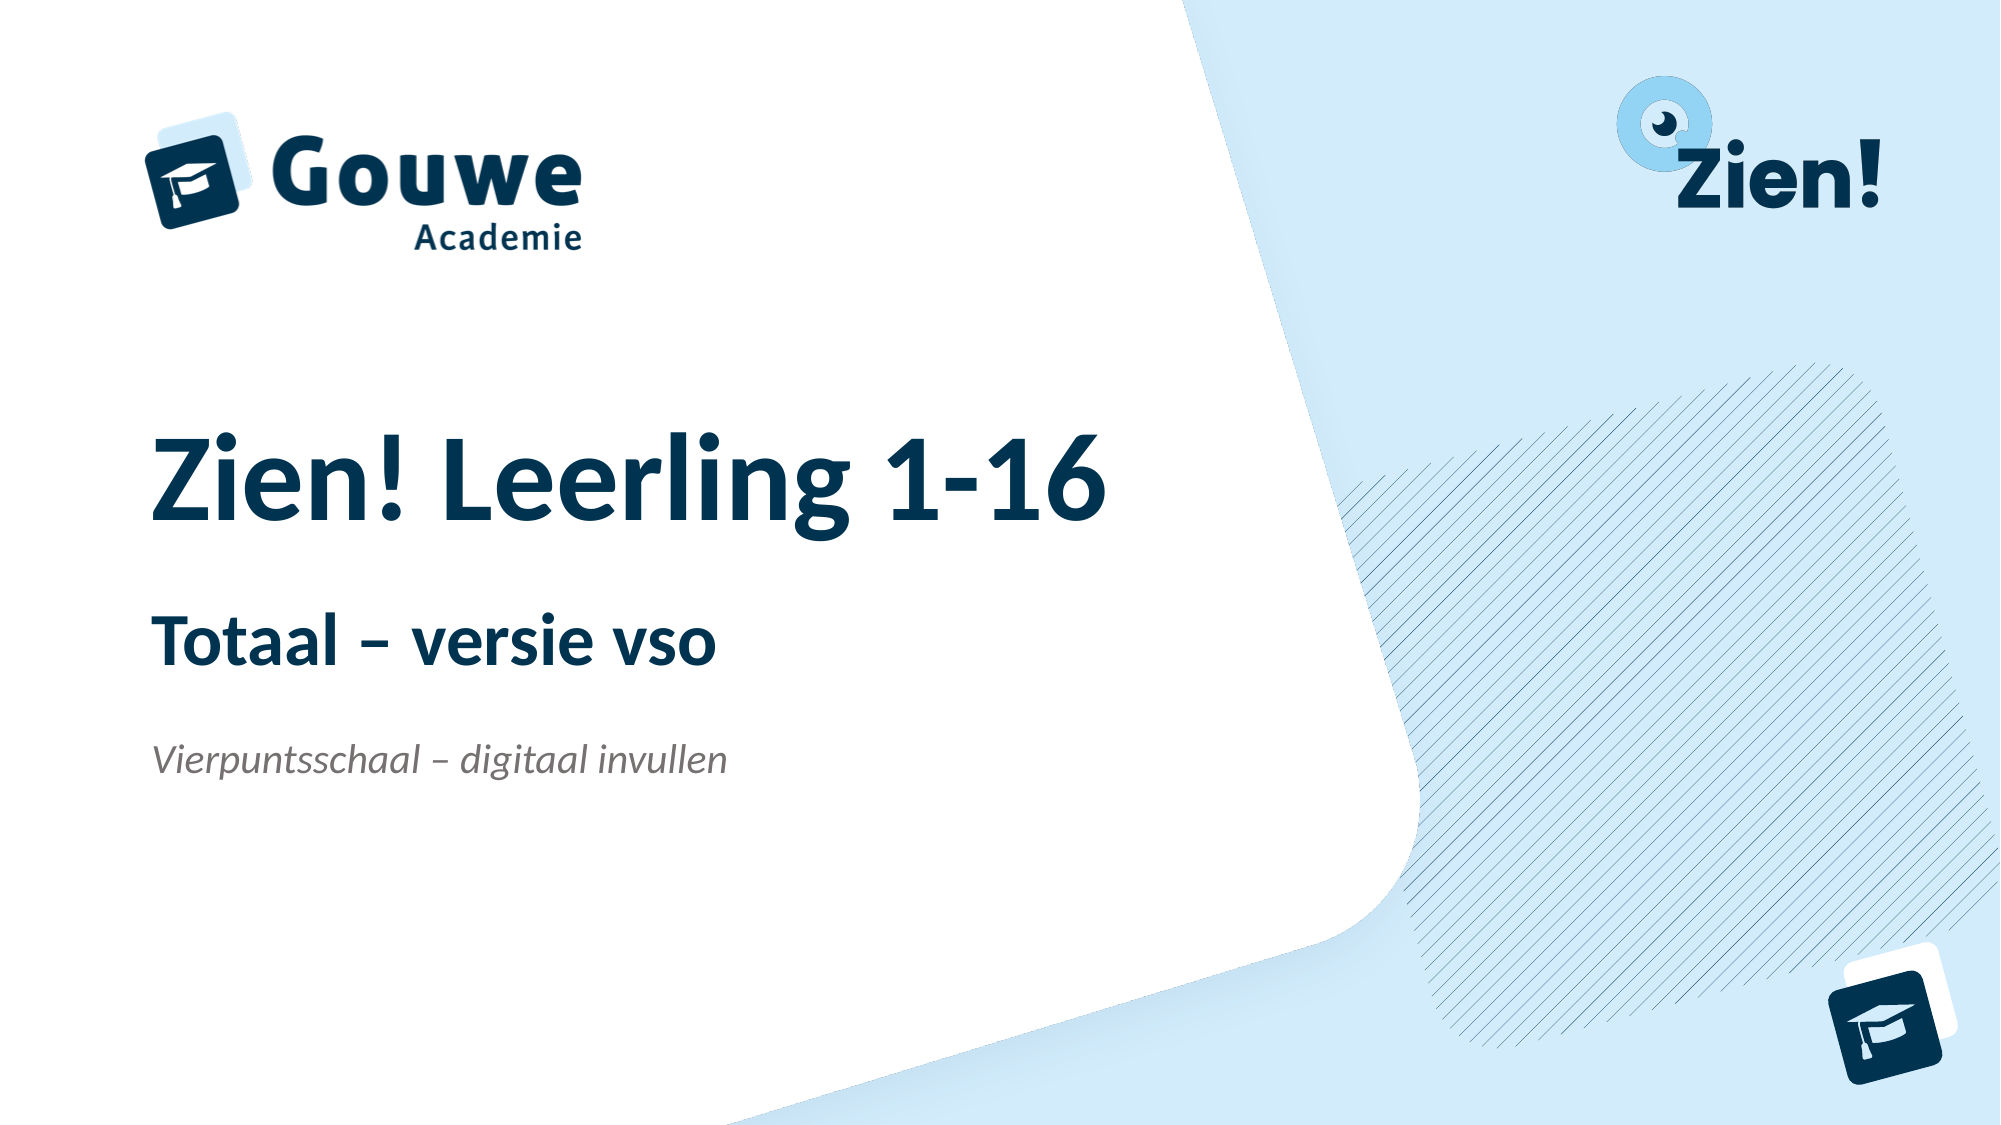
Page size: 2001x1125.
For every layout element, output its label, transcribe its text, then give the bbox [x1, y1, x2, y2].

title Zien! Leerling 1-16 Totaal – versie vso [136, 362, 1216, 689]
picture [1589, 42, 1885, 242]
picture [0, 0, 1420, 1125]
list Vierpuntsschaal – digitaal invullen [136, 730, 1050, 799]
